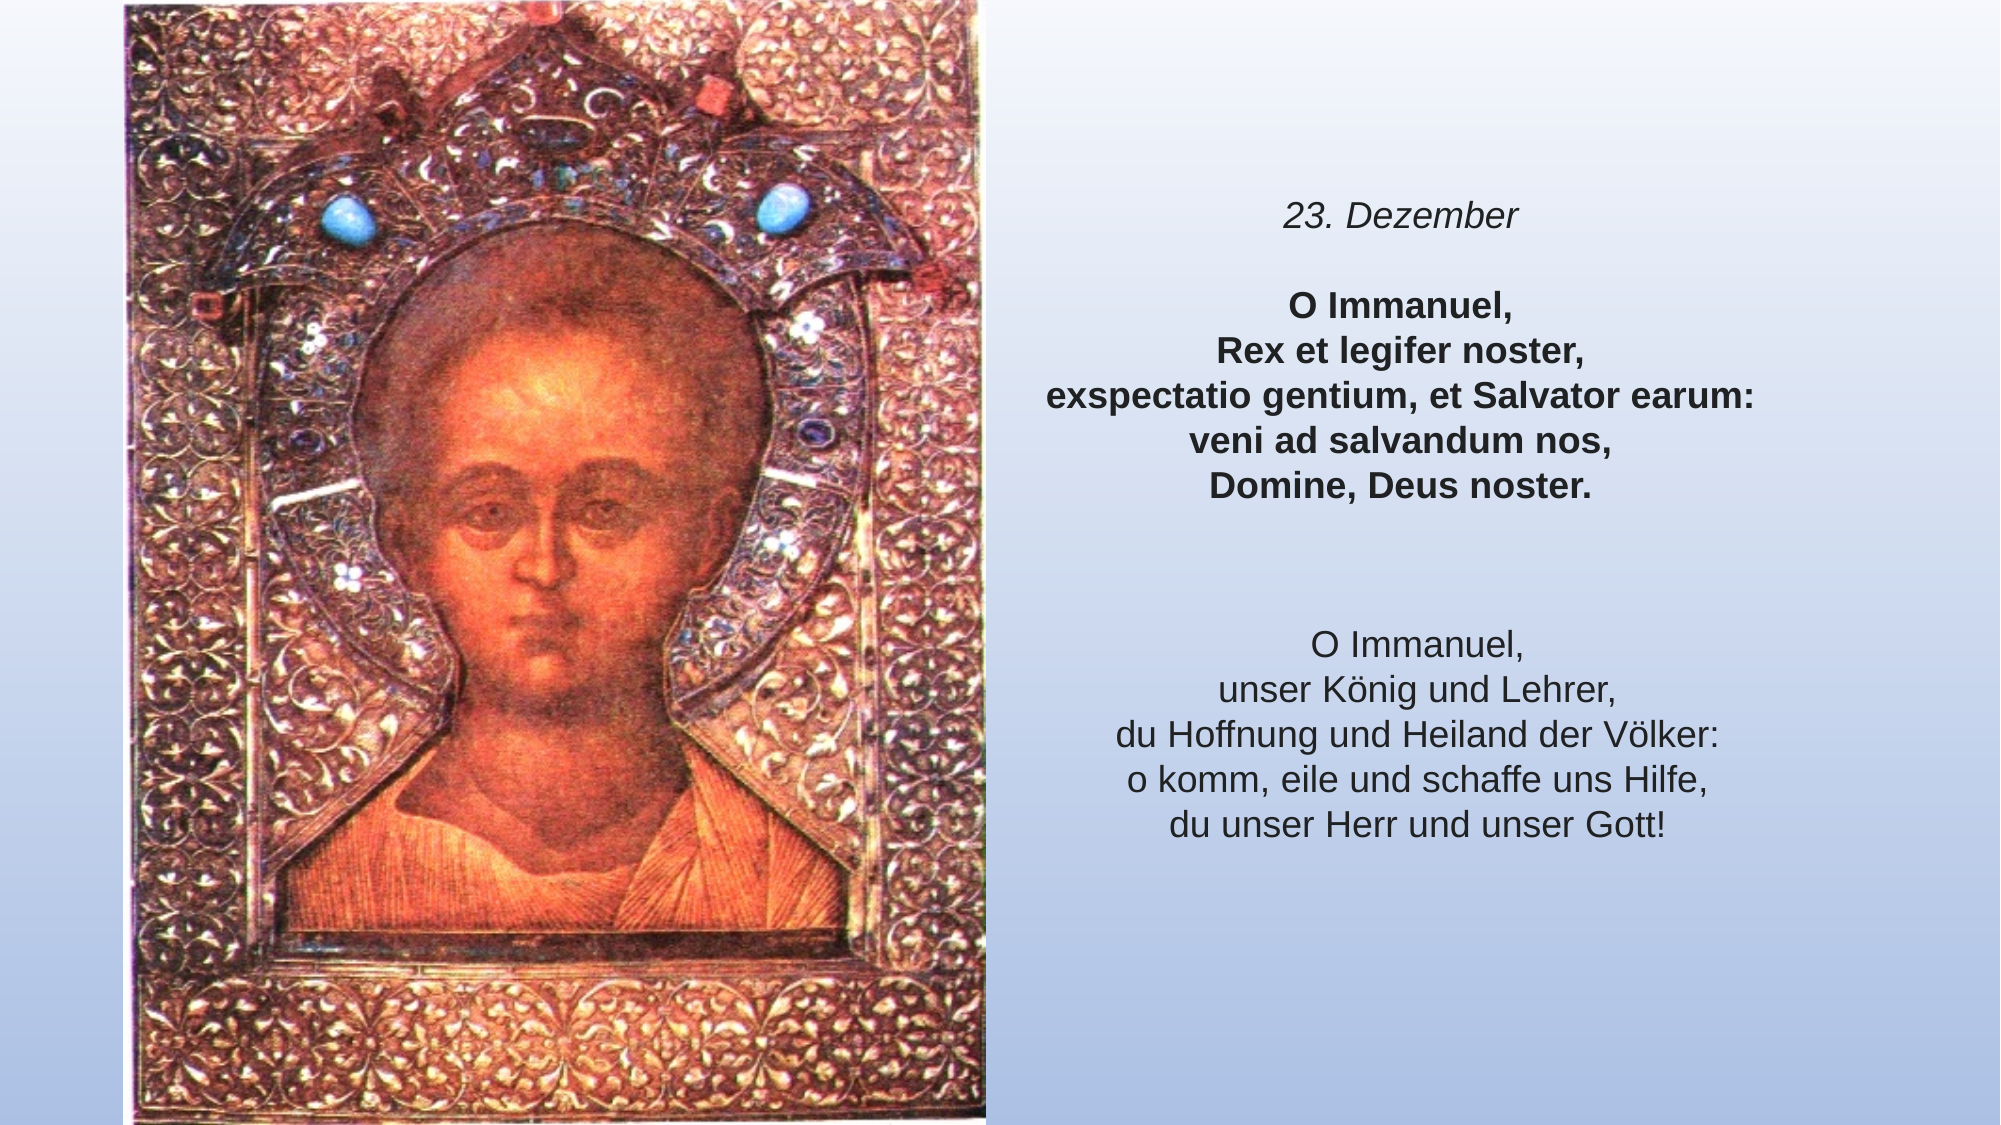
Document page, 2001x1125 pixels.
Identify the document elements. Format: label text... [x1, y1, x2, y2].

text_box 23. Dezember O Immanuel, Rex et legifer noster, exspectatio gentium, et Salvator earum: veni ad salvandum nos, Domine, Deus noster. [1016, 183, 1786, 514]
text_box O Immanuel, unser König und Lehrer, du Hoffnung und Heiland der Völker: o komm, eile und schaffe uns Hilfe, du unser Herr und unser Gott! [986, 612, 1918, 853]
picture [123, 0, 986, 1125]
